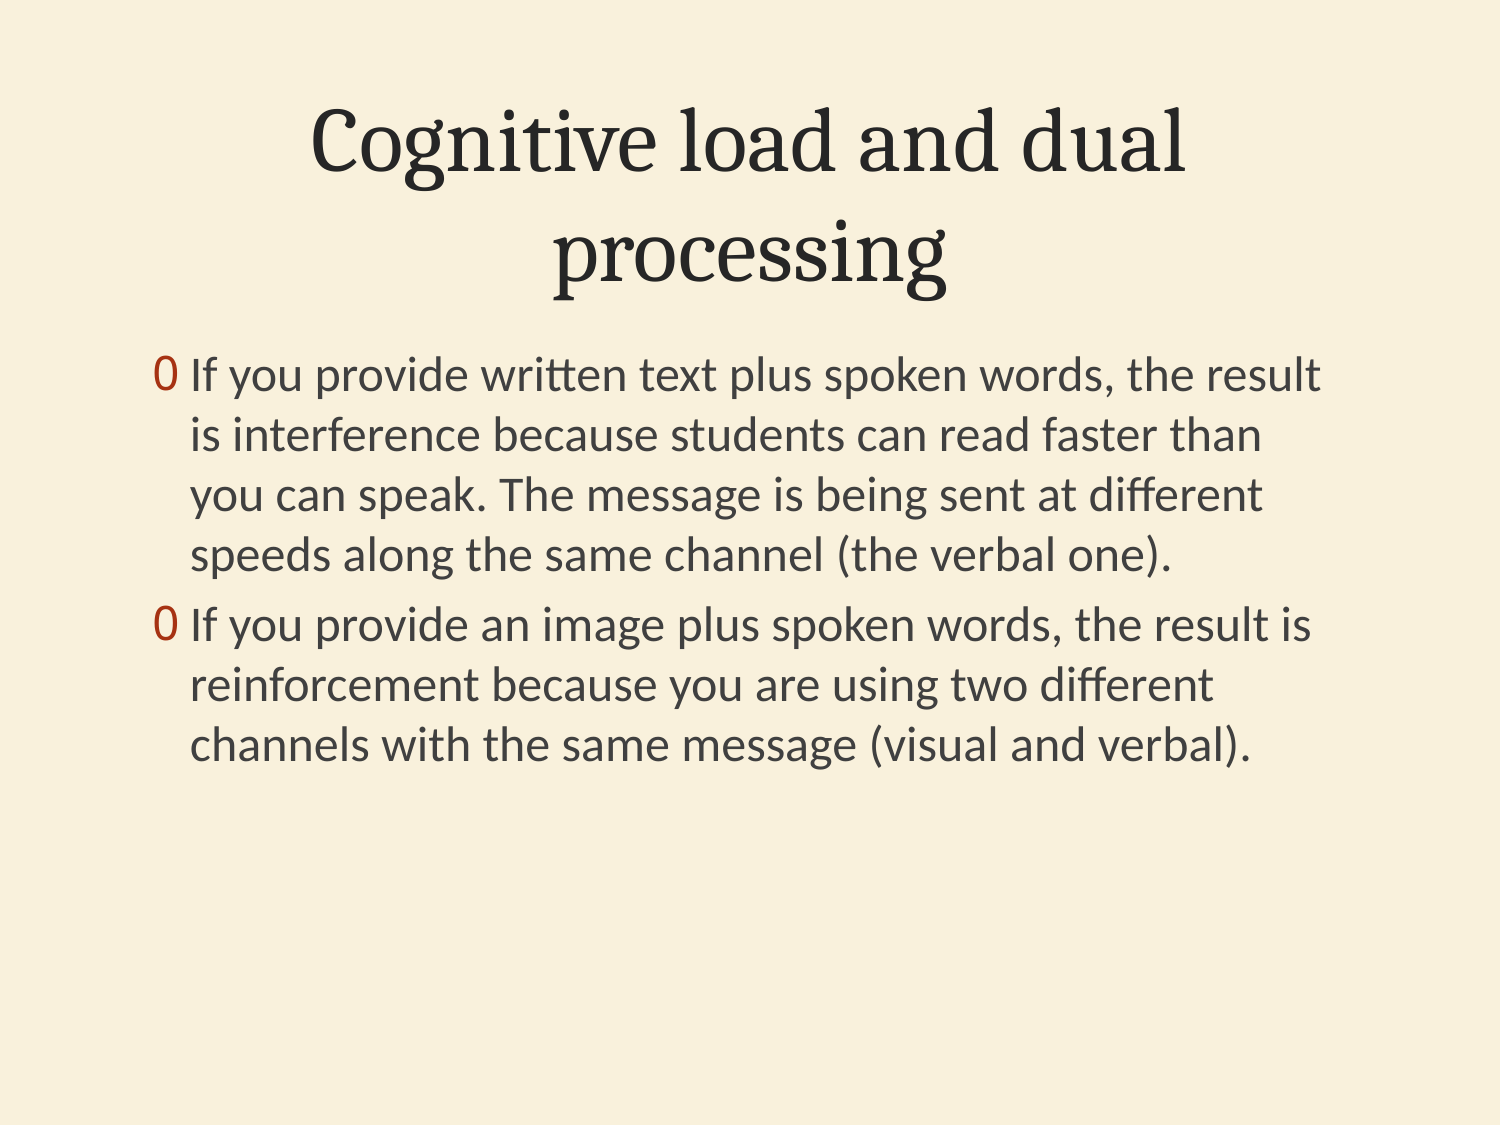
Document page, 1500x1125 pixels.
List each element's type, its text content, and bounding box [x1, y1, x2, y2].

list If you provide written text plus spoken words, the result is interference because students can read faster than you can speak. The message is being sent at different speeds along the same channel (the verbal one). If you provide an image plus spoken words, the result is reinforcement because you are using two different channels with the same message (visual and verbal). [137, 334, 1363, 983]
title Cognitive load and dual processing [90, 71, 1410, 309]
